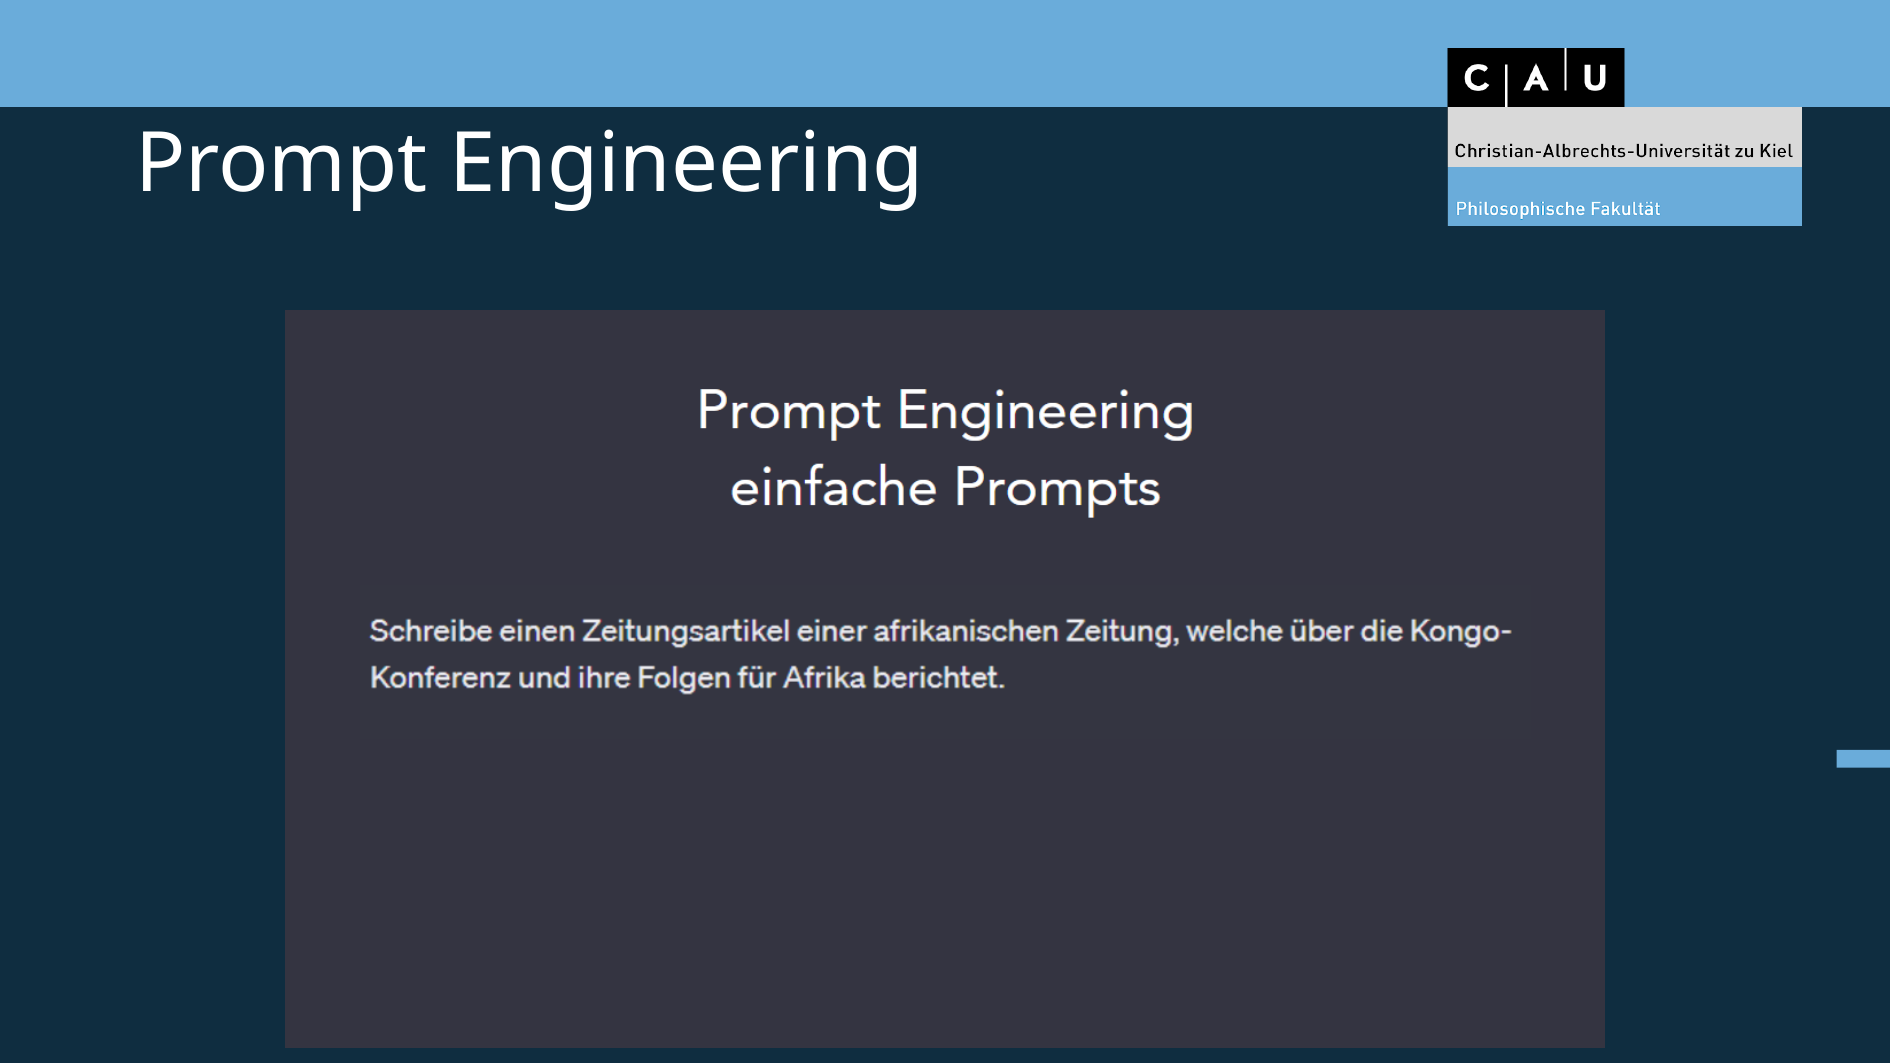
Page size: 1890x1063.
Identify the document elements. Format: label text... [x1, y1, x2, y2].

title Prompt Engineering [135, 108, 1443, 210]
picture [0, 0, 1890, 226]
picture [284, 309, 1605, 1049]
